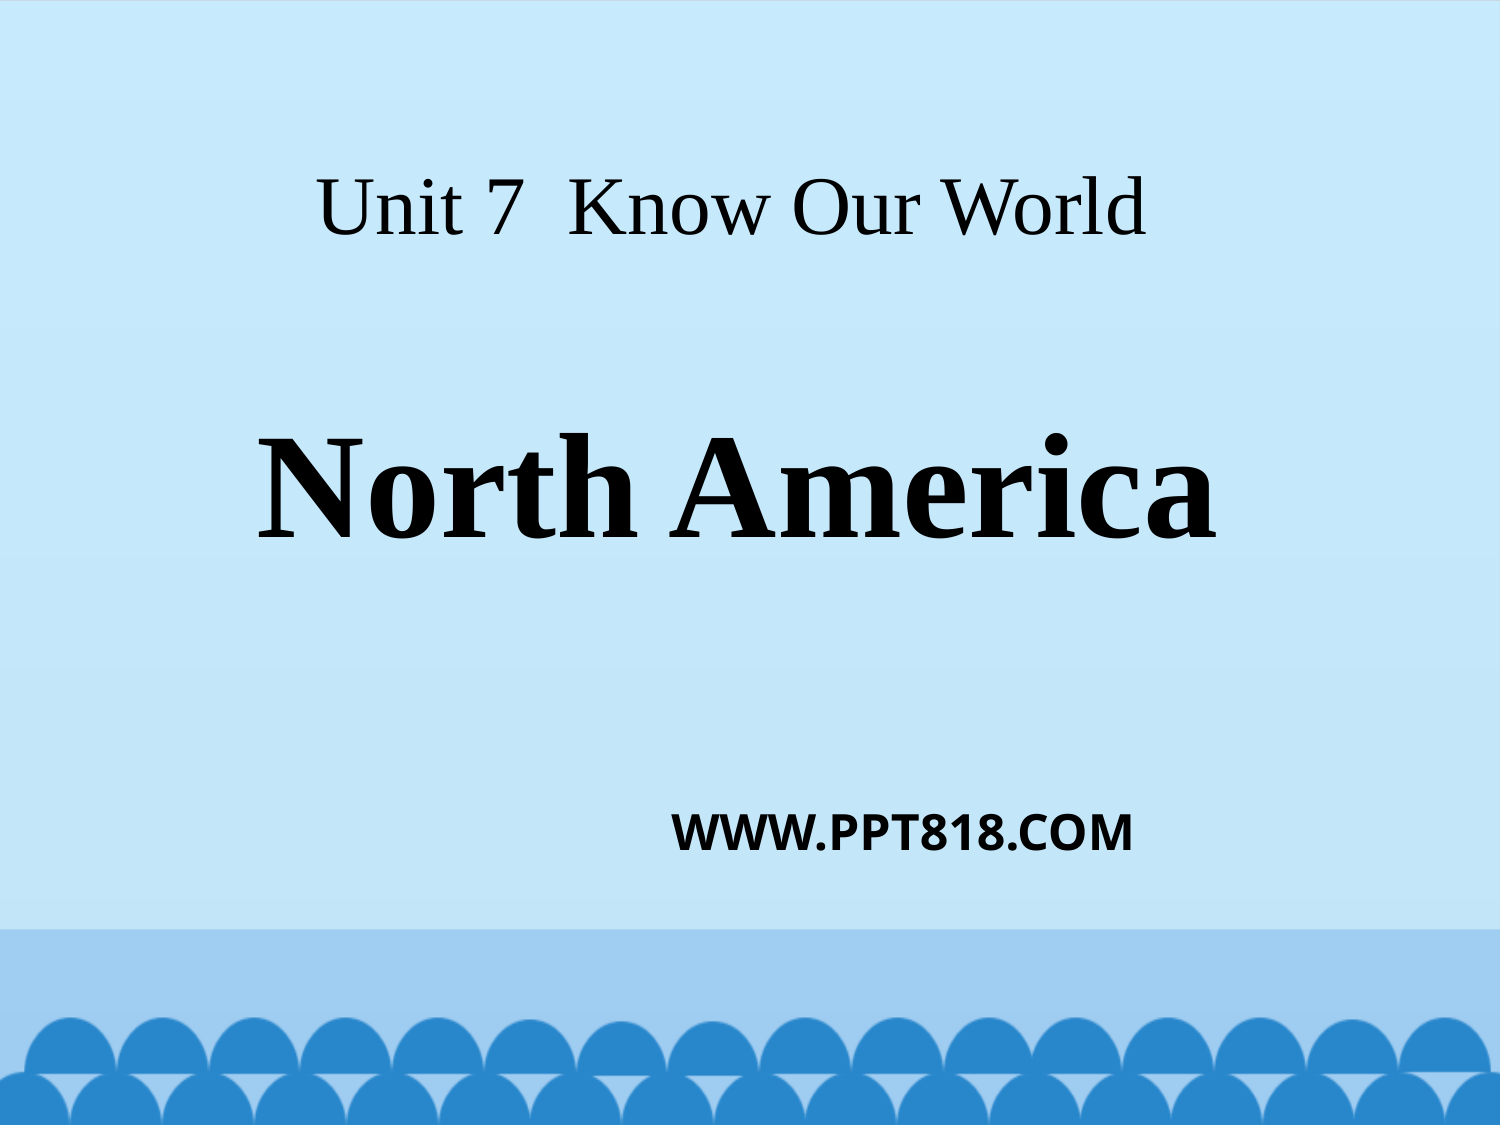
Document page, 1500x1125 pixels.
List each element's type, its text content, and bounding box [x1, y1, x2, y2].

list North America [218, 400, 1258, 528]
picture [0, 0, 1500, 1125]
title Unit 7 Know Our World [112, 154, 1351, 373]
text_box WWW.PPT818.COM [656, 786, 1263, 868]
